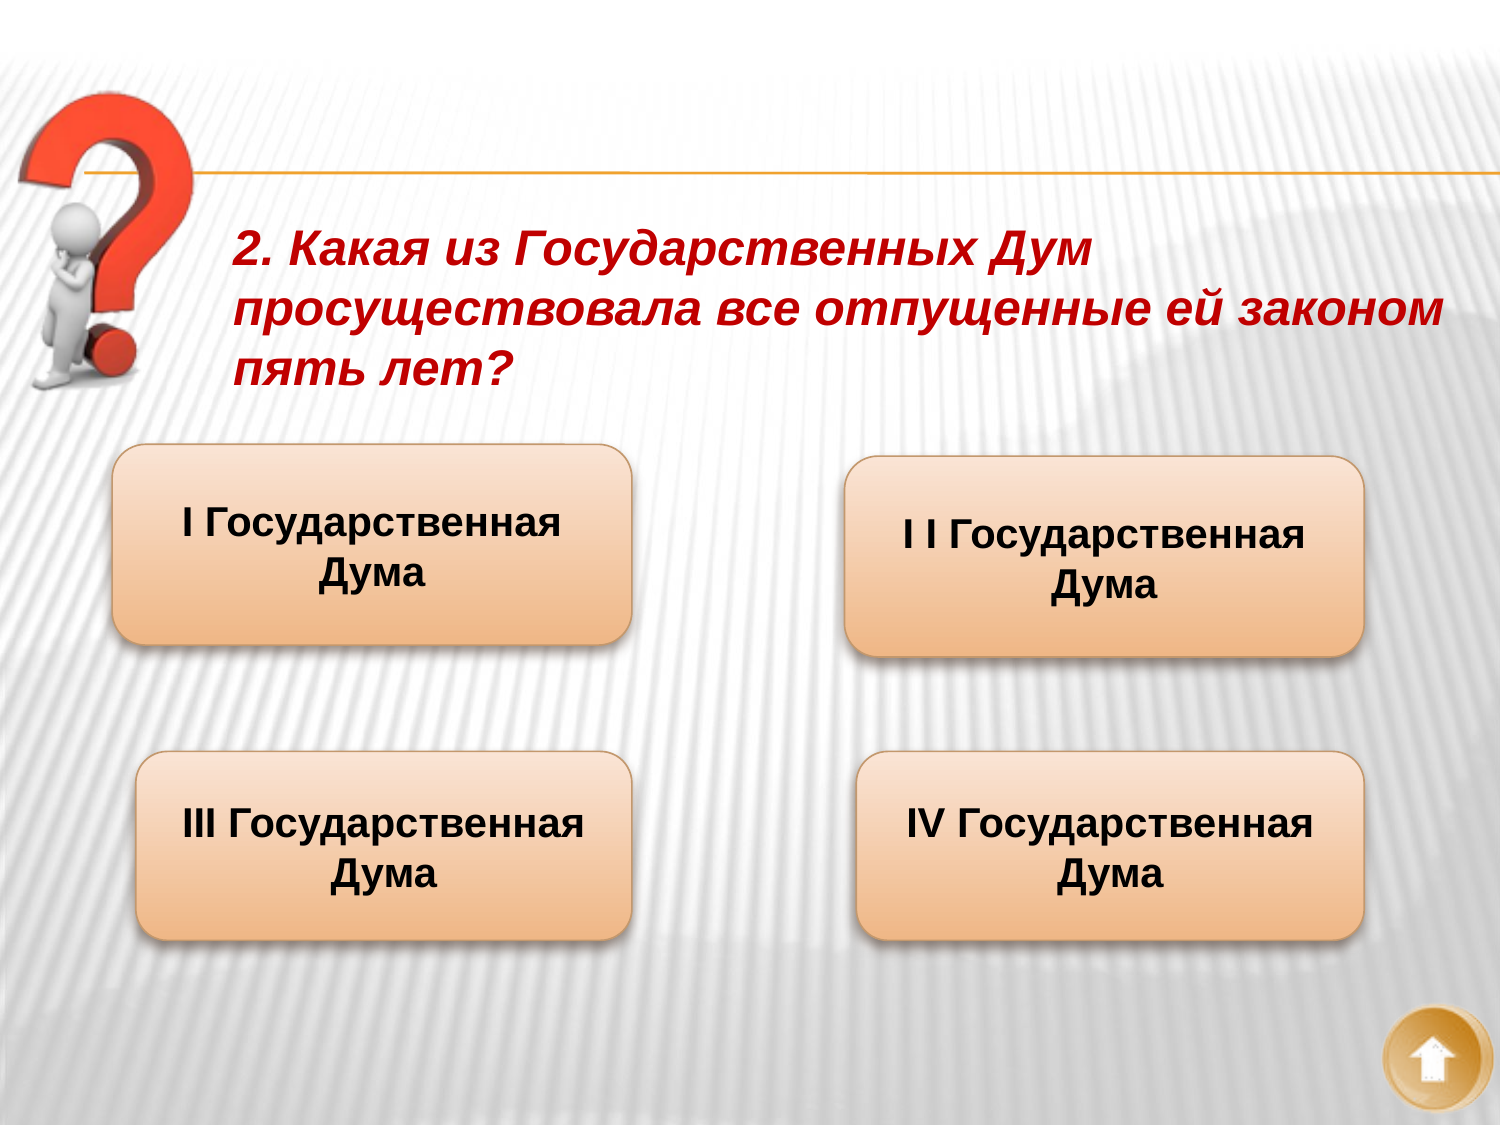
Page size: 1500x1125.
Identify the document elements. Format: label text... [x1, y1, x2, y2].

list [0, 77, 232, 425]
text_box III Государственная Дума [134, 750, 633, 942]
picture [1375, 994, 1500, 1125]
text_box IV Государственная Дума [855, 750, 1366, 942]
text_box I I Государственная Дума [843, 455, 1366, 658]
text_box I Государственная Дума [111, 443, 633, 646]
text_box 2. Какая из Государственных Дум просуществовала все отпущенные ей законом пять лет? [235, 208, 1500, 493]
